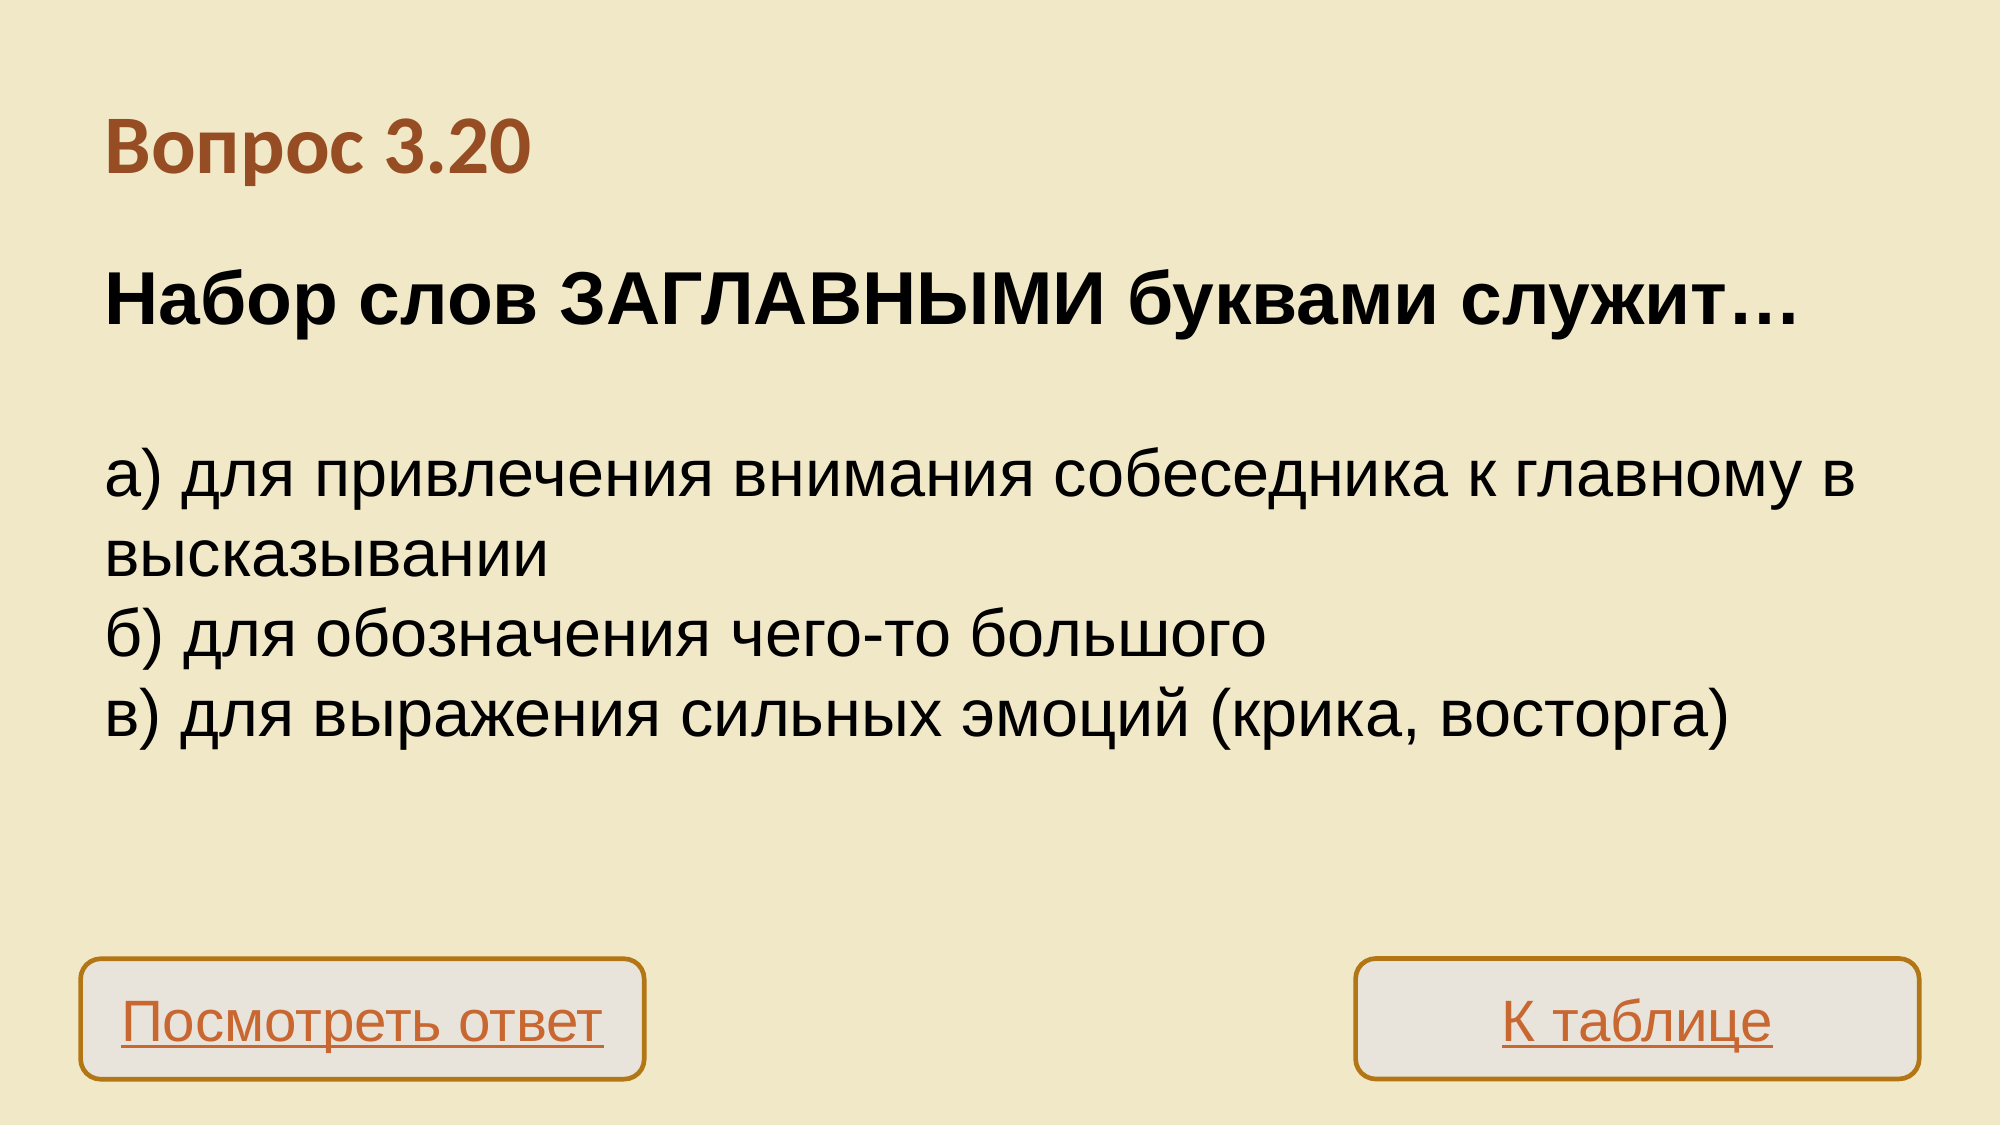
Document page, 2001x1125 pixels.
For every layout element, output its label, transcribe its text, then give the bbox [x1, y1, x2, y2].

text_box Набор слов ЗАГЛАВНЫМИ буквами служит… а) для привлечения внимания собеседника к главному в высказывании б) для обозначения чего-то большого в) для выражения сильных эмоций (крика, восторга) [89, 242, 1920, 763]
text_box Вопрос 3.20 [89, 83, 552, 200]
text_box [1355, 958, 1920, 1080]
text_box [80, 958, 645, 1080]
